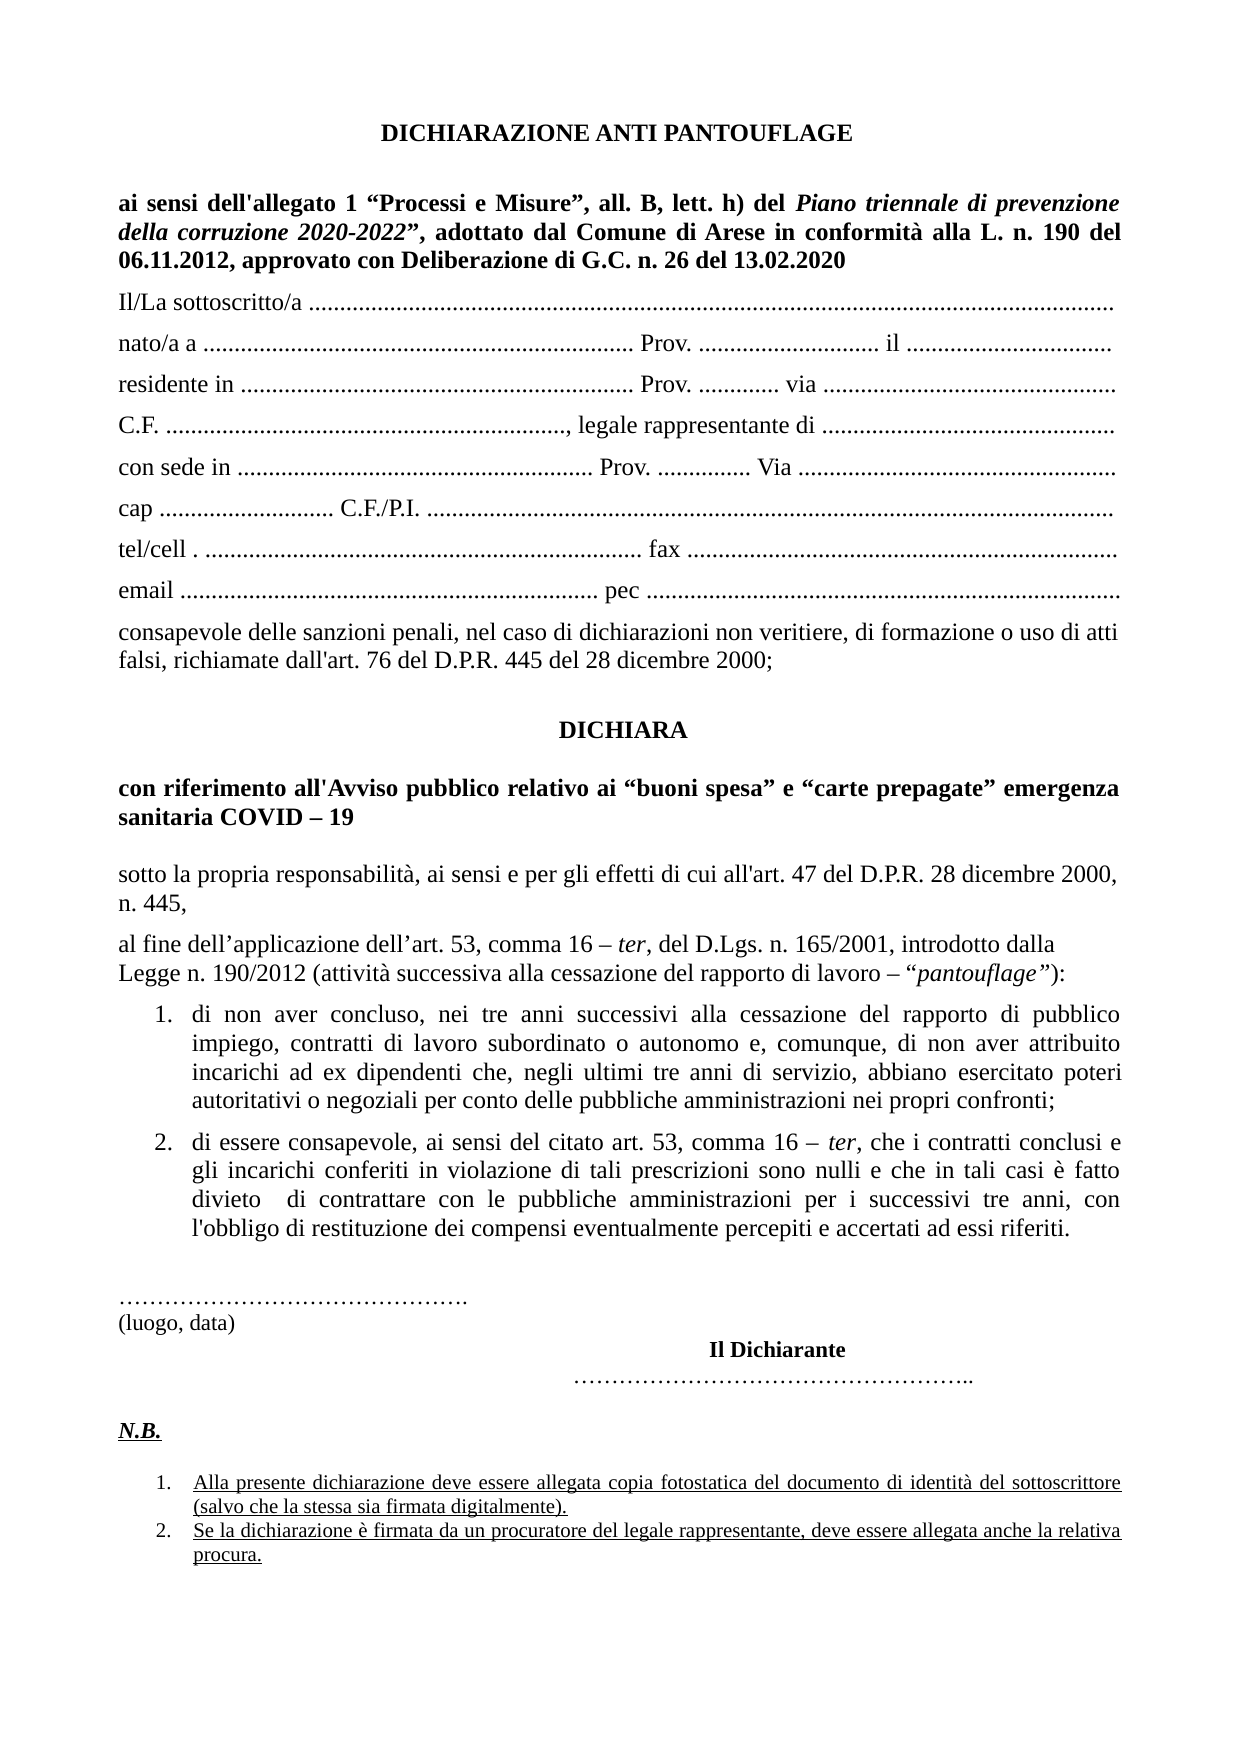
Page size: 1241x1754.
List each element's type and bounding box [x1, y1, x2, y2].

list [154, 862, 1122, 1092]
list [156, 1322, 1122, 1427]
